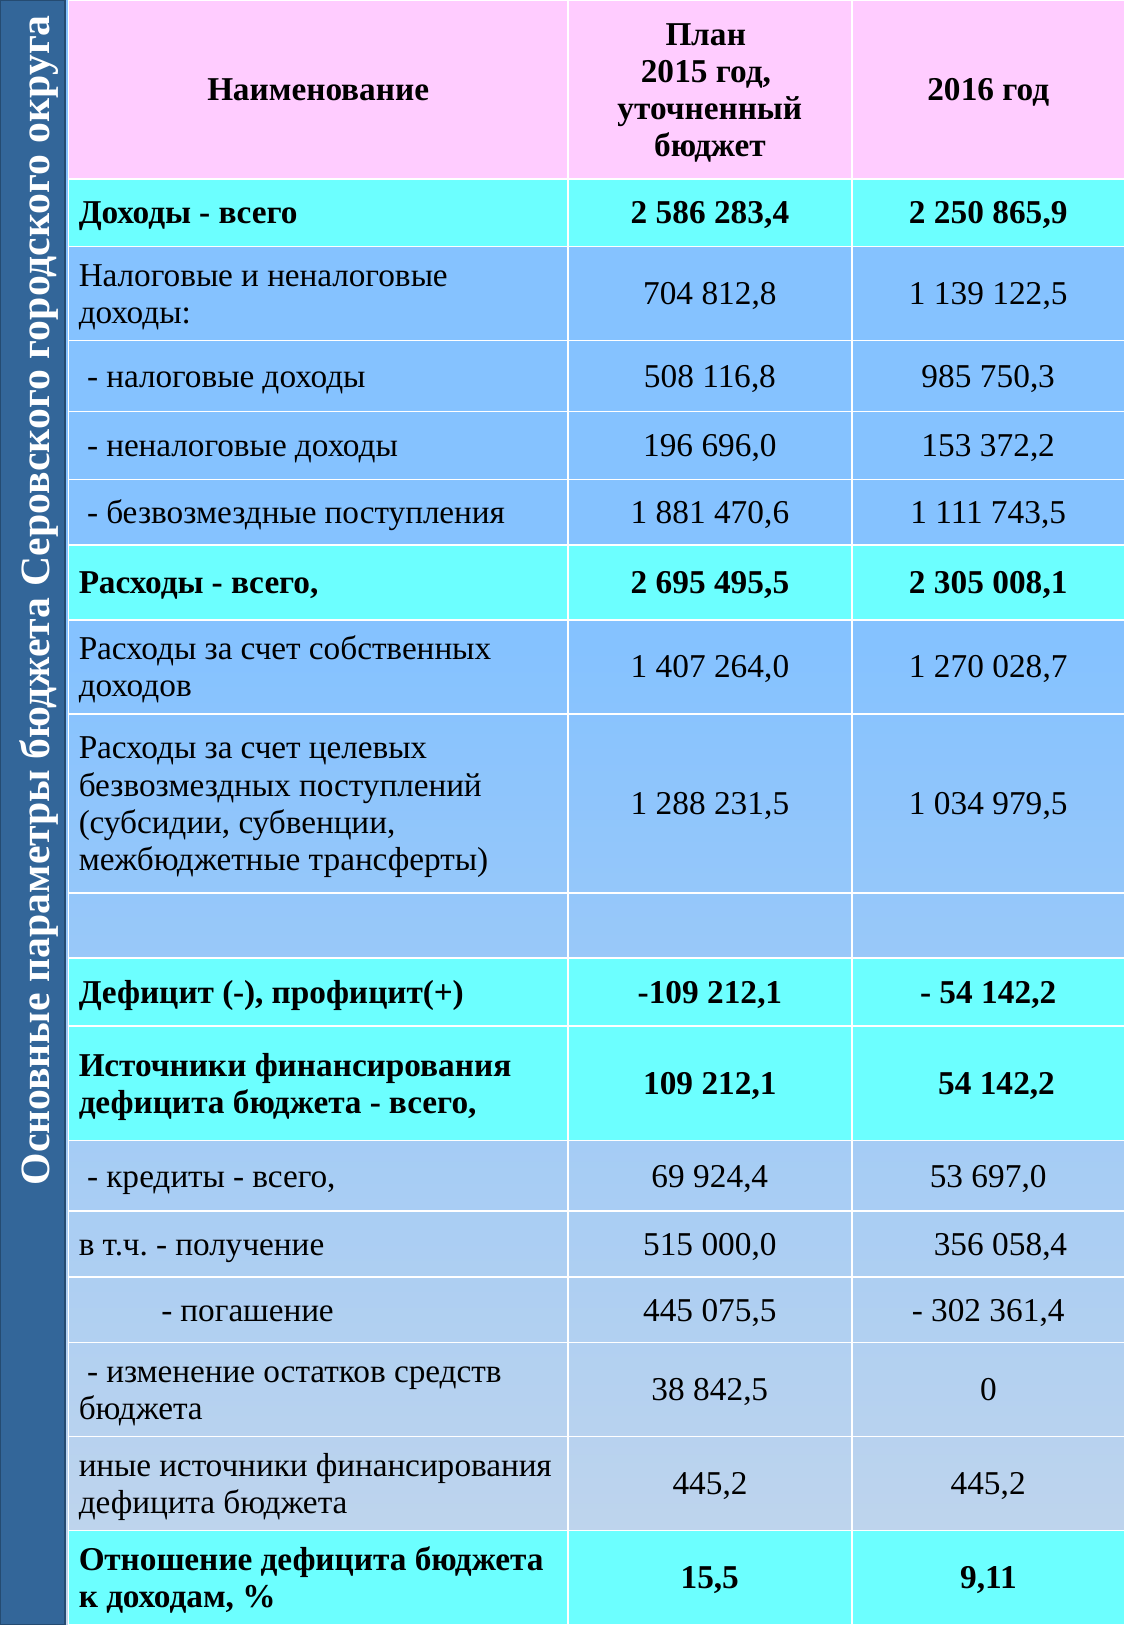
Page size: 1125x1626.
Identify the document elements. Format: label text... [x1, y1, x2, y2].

table_cell 9,11 [853, 1531, 1124, 1624]
table_cell 69 924,4 [569, 1141, 851, 1210]
table_cell 196 696,0 [569, 412, 851, 479]
table_cell - 54 142,2 [853, 959, 1124, 1025]
table_cell 1 034 979,5 [853, 715, 1124, 892]
table_cell [69, 894, 567, 957]
table_cell 0 [853, 1343, 1124, 1436]
table_cell 985 750,3 [853, 341, 1124, 411]
table_cell Доходы - всего [69, 180, 567, 246]
table_cell 1 111 743,5 [853, 480, 1124, 544]
table_cell 445,2 [569, 1437, 851, 1530]
table_cell 2 695 495,5 [569, 546, 851, 619]
table_cell 515 000,0 [569, 1212, 851, 1276]
table_cell Налоговые и неналоговые доходы: [69, 247, 567, 340]
table_cell Расходы за счет собственных доходов [69, 621, 567, 713]
table_cell 704 812,8 [569, 247, 851, 340]
table_cell 445 075,5 [569, 1278, 851, 1342]
table_cell 2 250 865,9 [853, 180, 1124, 246]
table_cell 38 842,5 [569, 1343, 851, 1436]
table_cell Отношение дефицита бюджета к доходам, % [69, 1531, 567, 1624]
table_cell 53 697,0 [853, 1141, 1124, 1210]
table_cell - изменение остатков средств бюджета [69, 1343, 567, 1436]
table_header Наименование [69, 1, 567, 178]
table_cell 109 212,1 [569, 1027, 851, 1140]
table_cell 508 116,8 [569, 341, 851, 411]
table_cell 356 058,4 [853, 1212, 1124, 1276]
table_cell 445,2 [853, 1437, 1124, 1530]
table_cell 54 142,2 [853, 1027, 1124, 1140]
table_cell 1 288 231,5 [569, 715, 851, 892]
table_cell - кредиты - всего, [69, 1141, 567, 1210]
table_cell - погашение [69, 1278, 567, 1342]
table_cell - безвозмездные поступления [69, 480, 567, 544]
table_cell [569, 894, 851, 957]
table_cell 1 270 028,7 [853, 621, 1124, 713]
table_cell 2 305 008,1 [853, 546, 1124, 619]
table_header План 2015 год, уточненный бюджет [569, 1, 851, 178]
table_cell Расходы за счет целевых безвозмездных поступлений (субсидии, субвенции, межбюджетные трансферты) [69, 715, 567, 892]
table_cell Дефицит (-), профицит(+) [69, 959, 567, 1025]
table_cell -109 212,1 [569, 959, 851, 1025]
table_cell - неналоговые доходы [69, 412, 567, 479]
table_cell иные источники финансирования дефицита бюджета [69, 1437, 567, 1530]
table_cell [853, 894, 1124, 957]
table_header 2016 год [853, 1, 1124, 178]
table_cell Источники финансирования дефицита бюджета - всего, [69, 1027, 567, 1140]
table_cell - налоговые доходы [69, 341, 567, 411]
title Основные параметры бюджета Серовского городского округа [0, 0, 66, 1625]
table_cell Расходы - всего, [69, 546, 567, 619]
table_cell - 302 361,4 [853, 1278, 1124, 1342]
table_cell 1 139 122,5 [853, 247, 1124, 340]
table_cell 153 372,2 [853, 412, 1124, 479]
table_cell 2 586 283,4 [569, 180, 851, 246]
table_cell 1 881 470,6 [569, 480, 851, 544]
table_cell 1 407 264,0 [569, 621, 851, 713]
table_cell 15,5 [569, 1531, 851, 1624]
table_cell в т.ч. - получение [69, 1212, 567, 1276]
